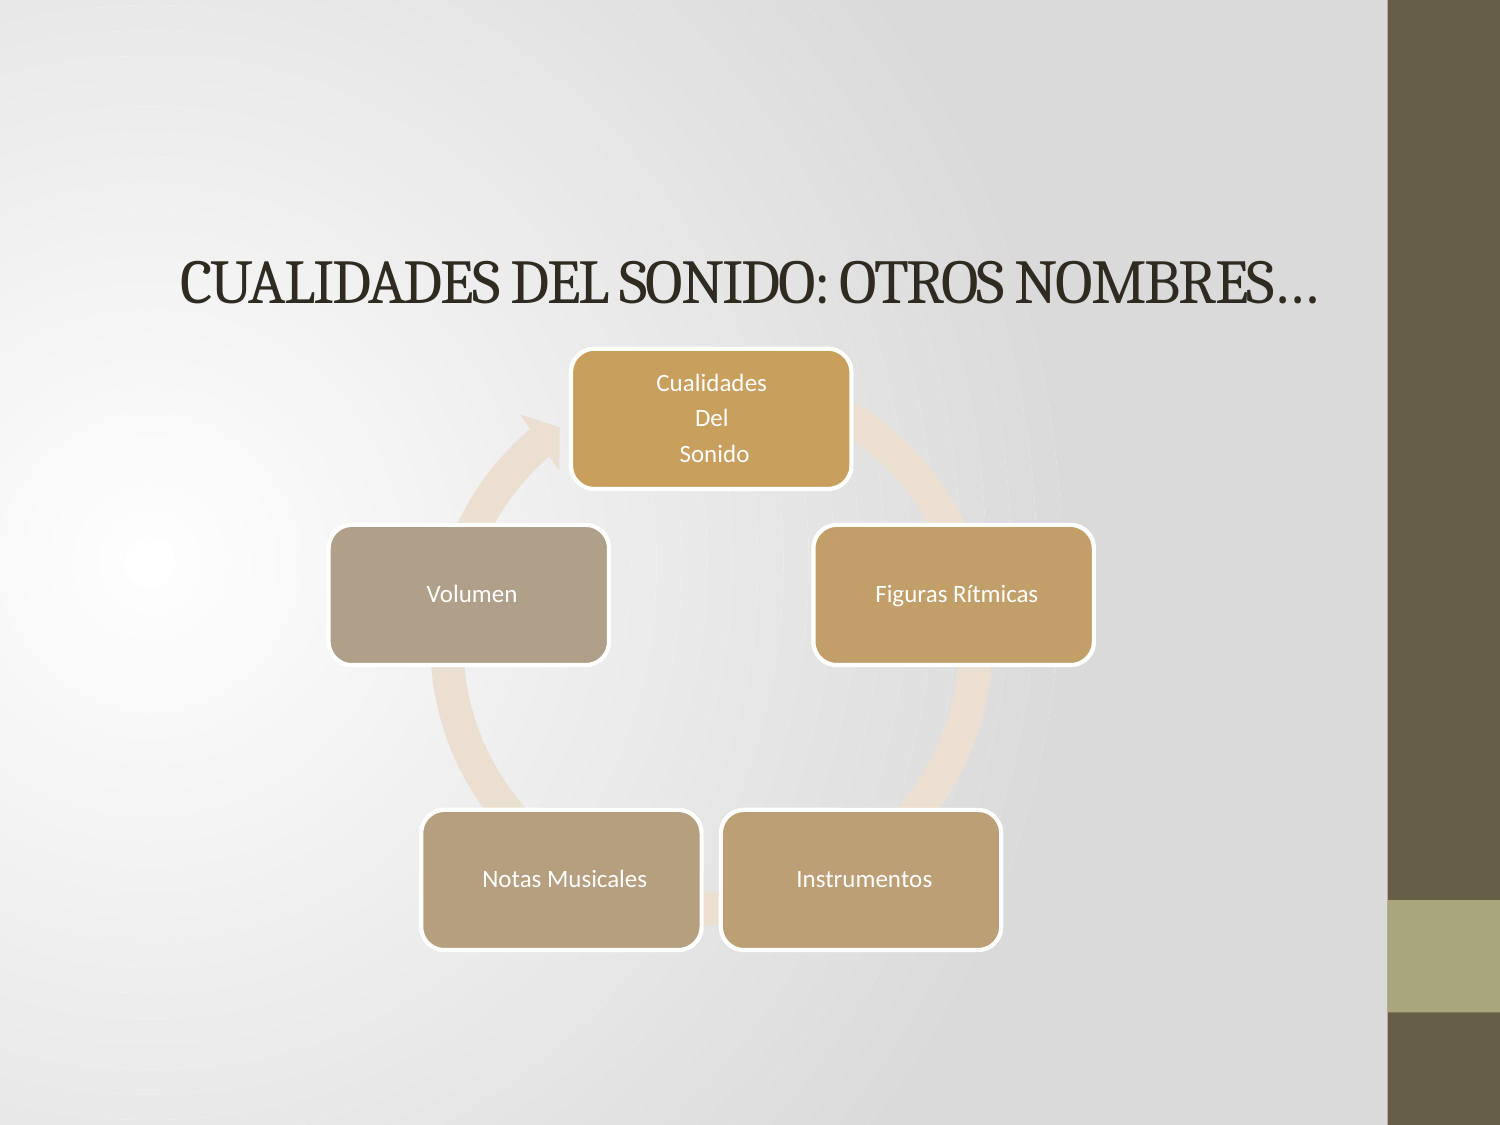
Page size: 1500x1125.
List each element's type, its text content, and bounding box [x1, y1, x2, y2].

title Cualidades del Sonido: Otros nombres… [103, 209, 1397, 349]
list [52, 348, 1371, 951]
